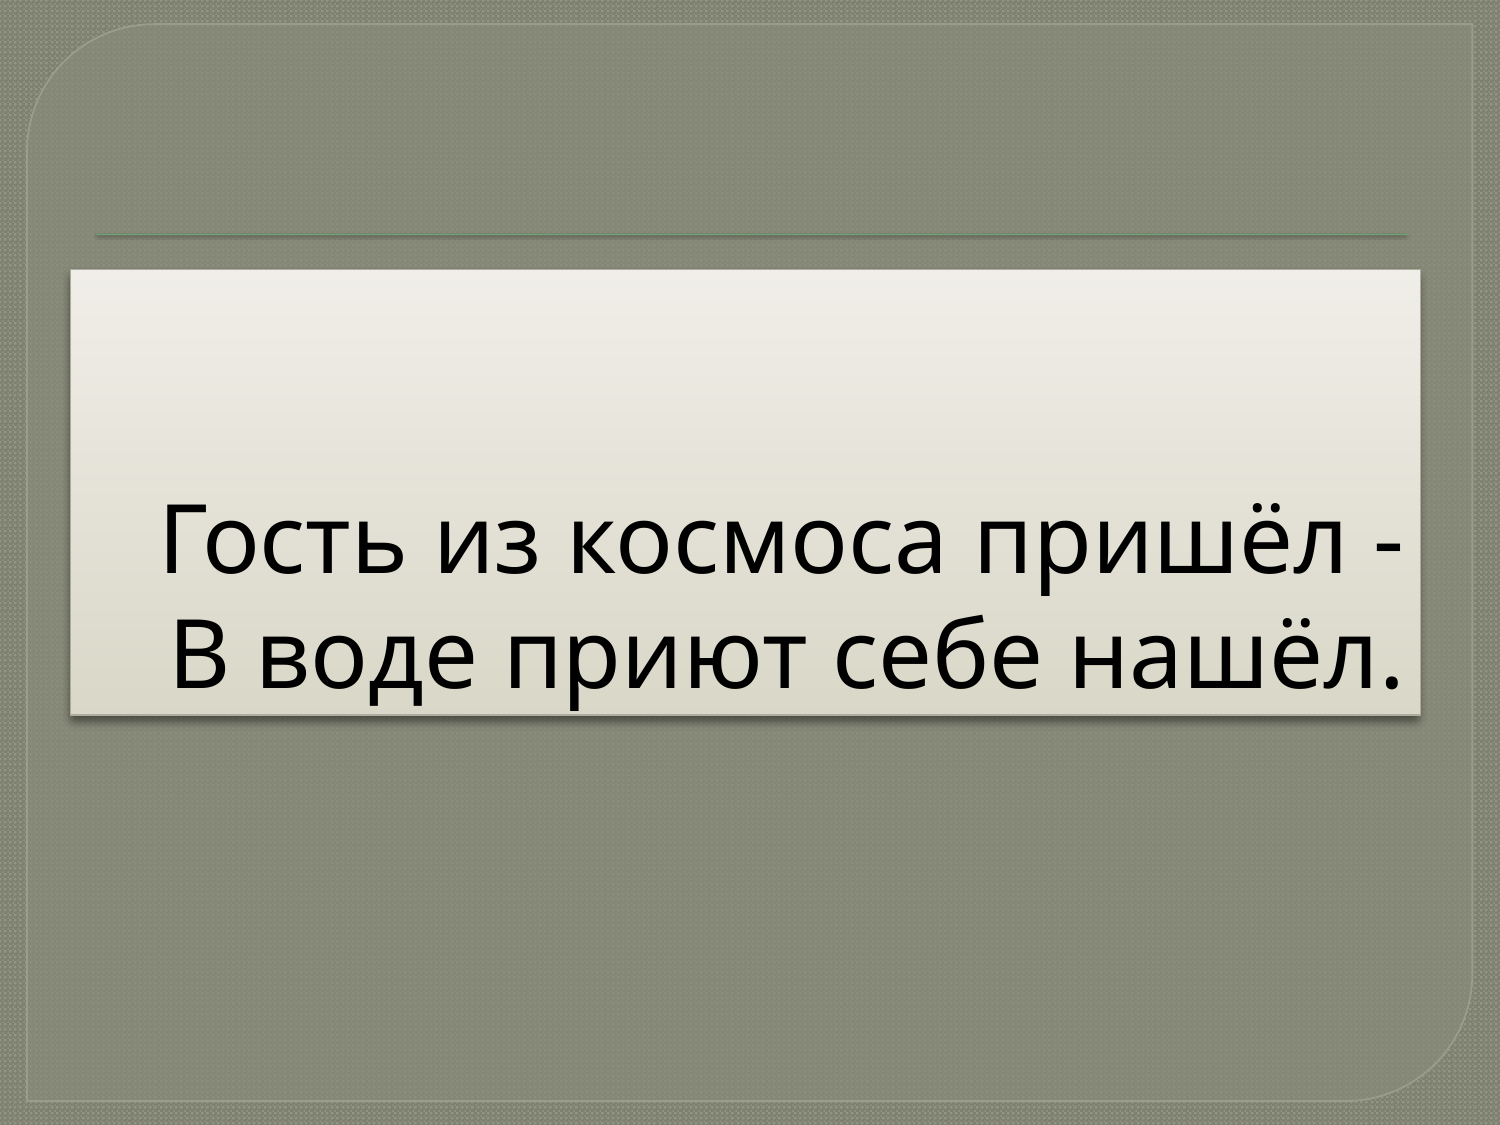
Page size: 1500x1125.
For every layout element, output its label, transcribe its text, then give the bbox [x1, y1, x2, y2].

title Гость из космоса пришёл - В воде приют себе нашёл. [70, 269, 1421, 716]
